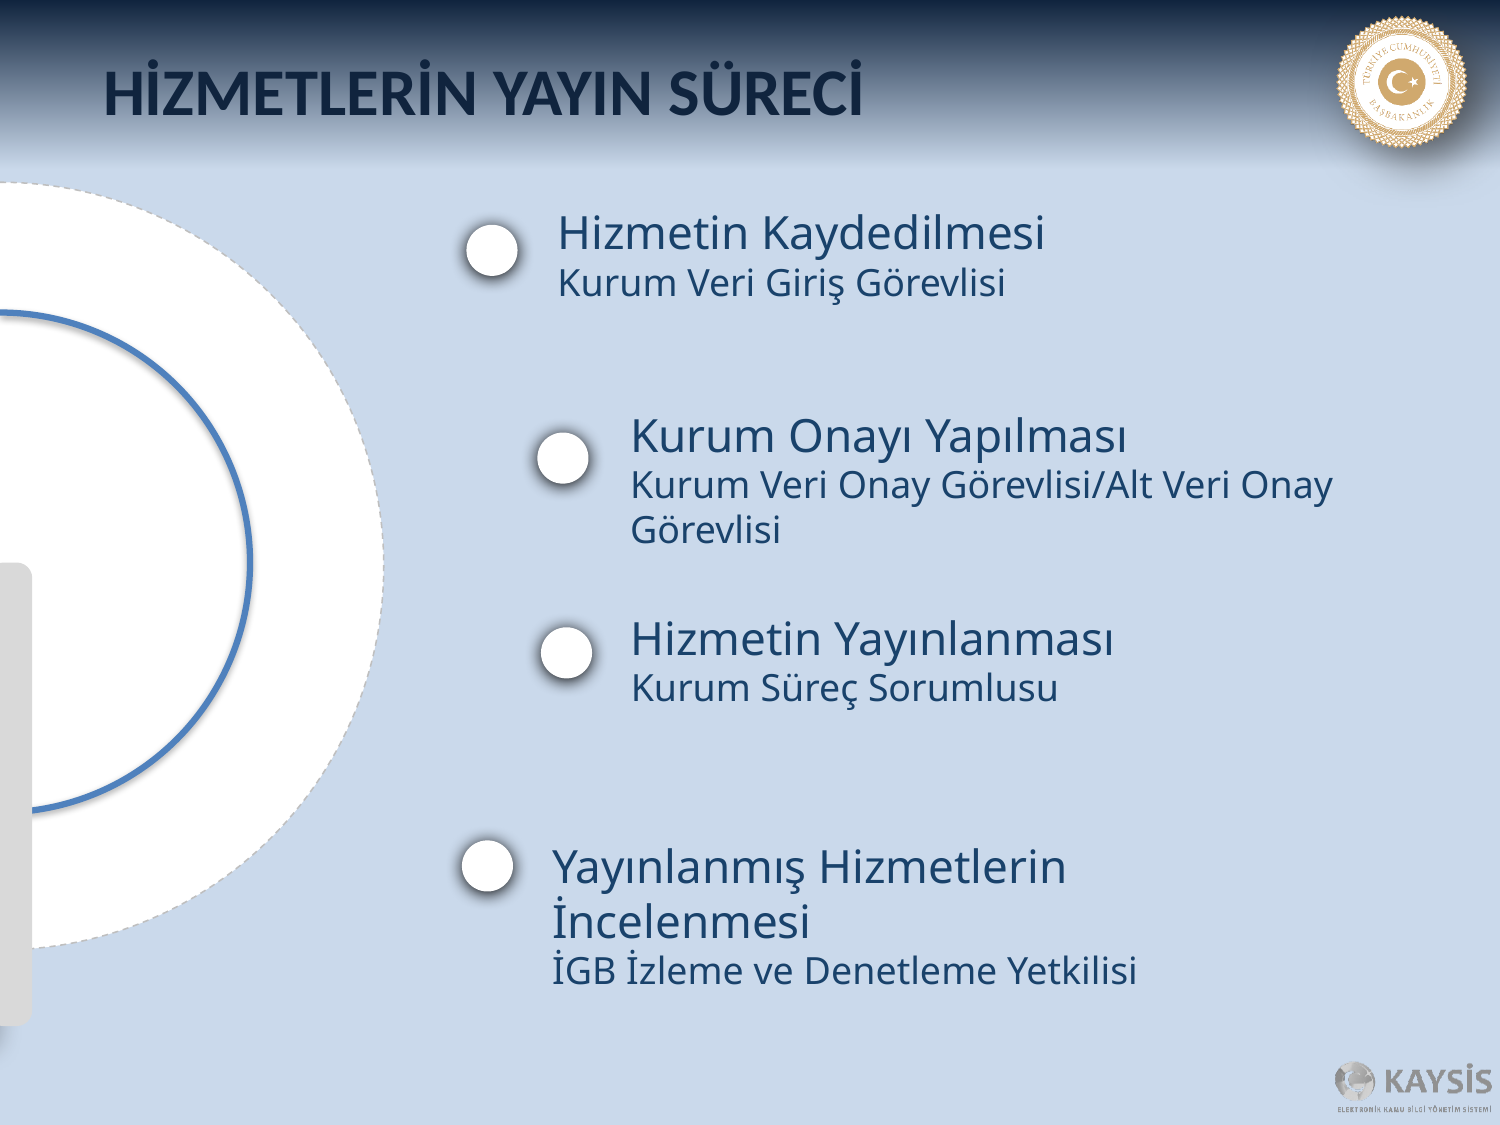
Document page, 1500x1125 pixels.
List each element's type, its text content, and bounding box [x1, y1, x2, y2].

text_box [32, 575, 253, 814]
text_box [537, 432, 589, 484]
text_box [0, 309, 247, 507]
picture [1303, 7, 1500, 156]
text_box Kurum Onayı Yapılması Kurum Veri Onay Görevlisi/Alt Veri Onay Görevlisi [615, 399, 1471, 559]
text_box [540, 627, 593, 679]
text_box Yayınlanmış Hizmetlerin İncelenmesi İGB İzleme ve Denetleme Yetkilisi [537, 830, 1351, 1000]
text_box [466, 224, 518, 276]
text_box [33, 575, 384, 949]
picture [1316, 1048, 1500, 1125]
text_box HİZMETLERİN YAYIN SÜRECİ [88, 41, 1313, 136]
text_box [0, 509, 498, 567]
text_box Hizmetin Yayınlanması Kurum Süreç Sorumlusu [616, 601, 1472, 717]
text_box [0, 182, 380, 507]
text_box Hizmetin Kaydedilmesi Kurum Veri Giriş Görevlisi [542, 196, 1341, 311]
text_box [461, 840, 514, 892]
